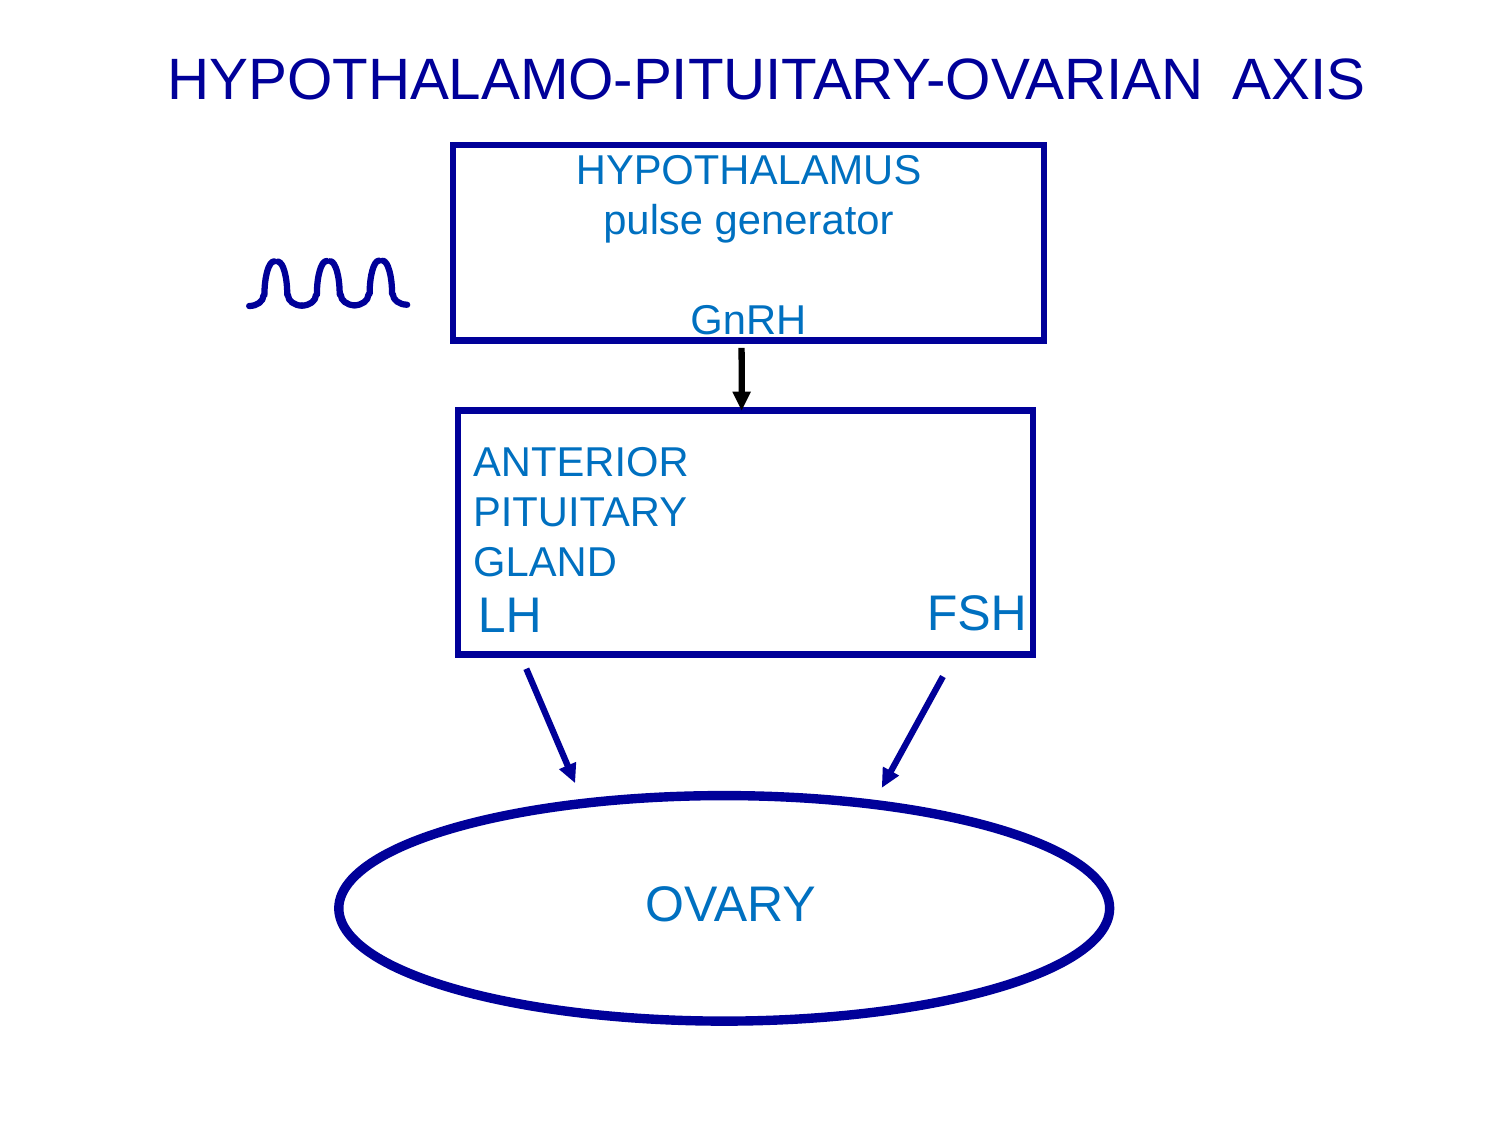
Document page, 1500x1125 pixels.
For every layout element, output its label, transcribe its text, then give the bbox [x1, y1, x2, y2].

text_box [881, 676, 944, 788]
text_box [735, 347, 748, 411]
text_box ANTERIOR PITUITARY GLAND [458, 410, 1033, 655]
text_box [248, 260, 408, 307]
text_box OVARY [630, 864, 844, 939]
text_box HYPOTHALAMO-PITUITARY-OVARIAN AXIS [113, 34, 1420, 119]
text_box HYPOTHALAMUS pulse generator GnRH [452, 145, 1045, 341]
text_box FSH [912, 573, 1042, 649]
text_box LH [463, 574, 557, 650]
text_box [526, 668, 576, 783]
text_box [338, 795, 1110, 1022]
